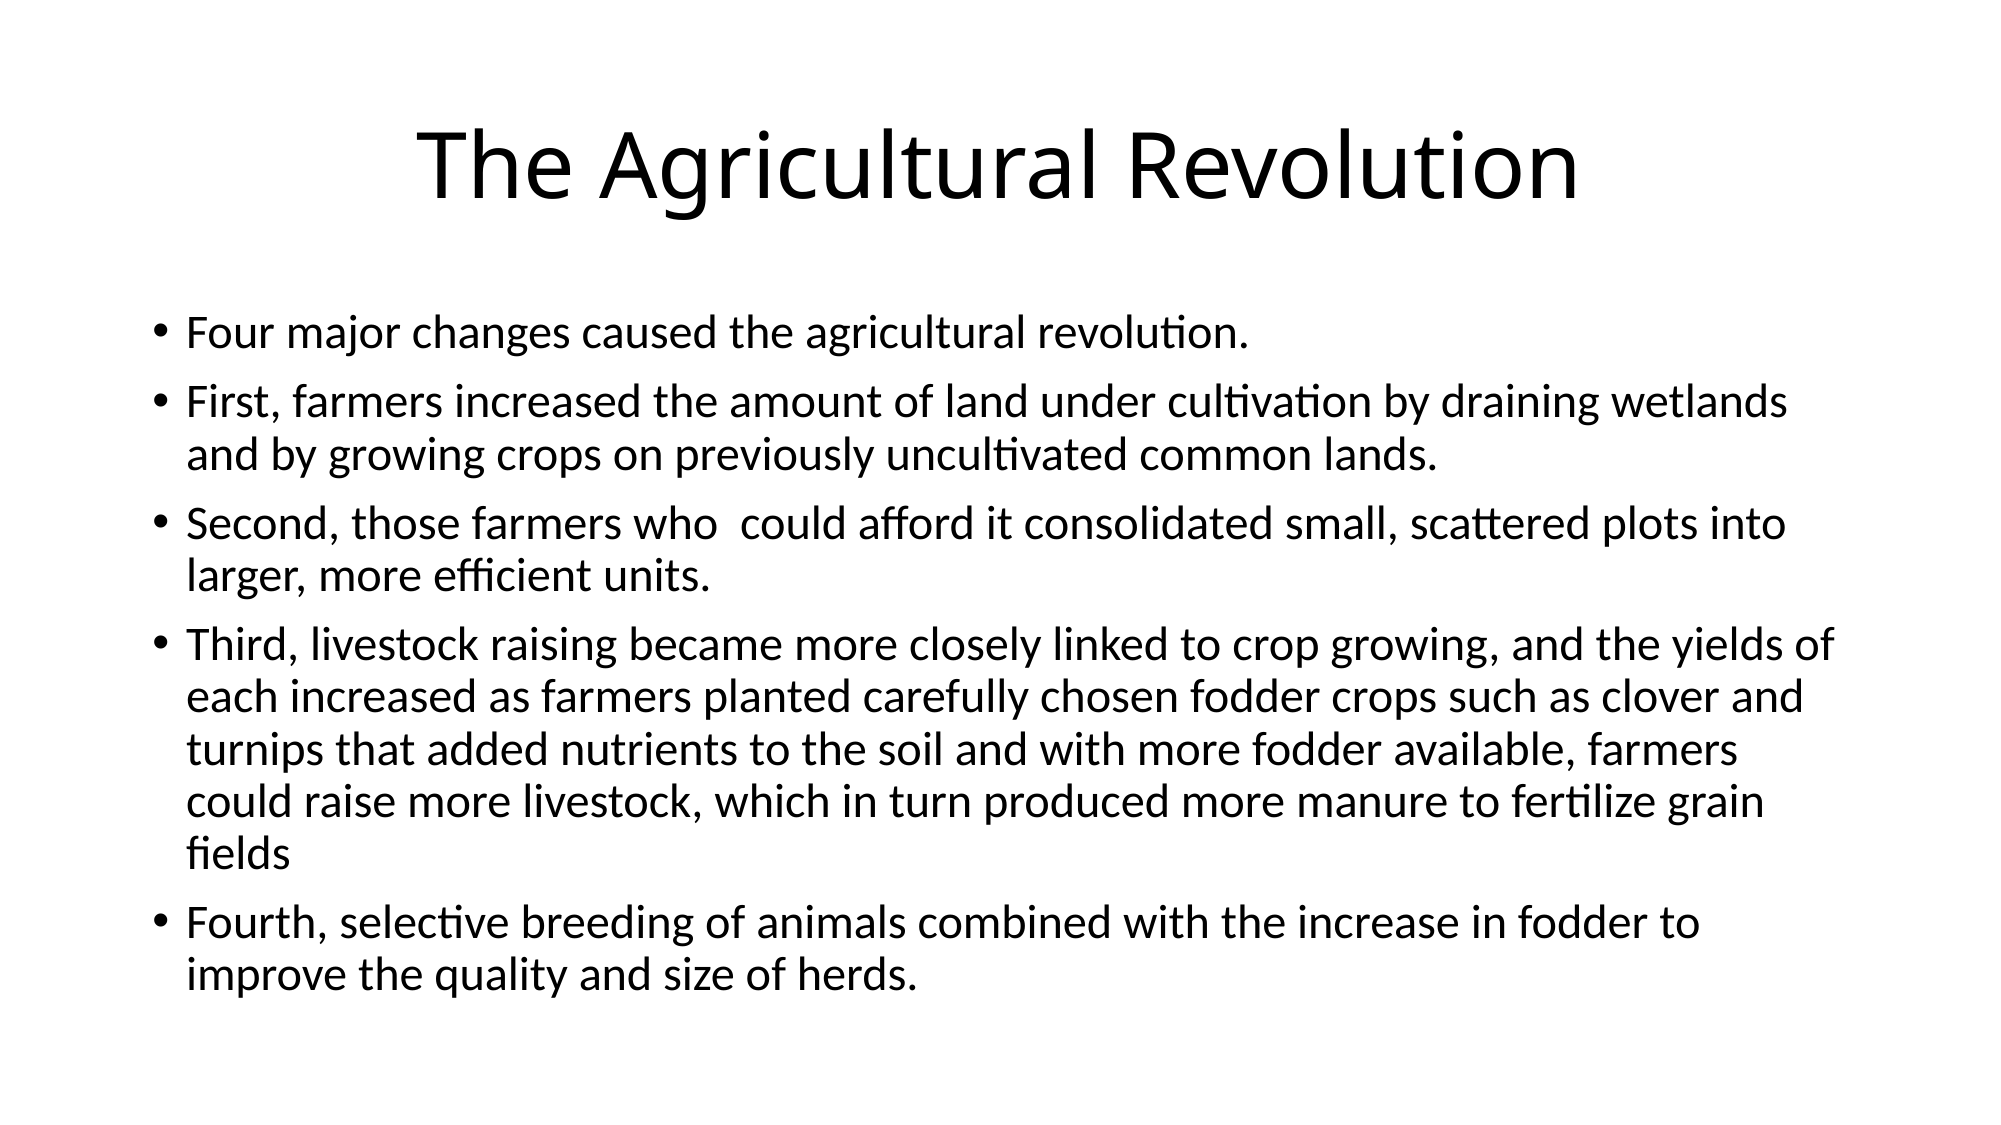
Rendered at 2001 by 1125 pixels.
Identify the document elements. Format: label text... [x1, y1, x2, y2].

title The Agricultural Revolution [137, 59, 1863, 278]
list Four major changes caused the agricultural revolution. First, farmers increased the amount of land under cultivation by draining wetlands and by growing crops on previously uncultivated common lands. Second, those farmers who could afford it consolidated small, scattered plots into larger, more efficient units. Third, livestock raising became more closely linked to crop growing, and the yields of each increased as farmers planted carefully chosen fodder crops such as clover and turnips that added nutrients to the soil and with more fodder available, farmers could raise more livestock, which in turn produced more manure to fertilize grain fields Fourth, selective breeding of animals combined with the increase in fodder to improve the quality and size of herds. [137, 299, 1863, 1014]
